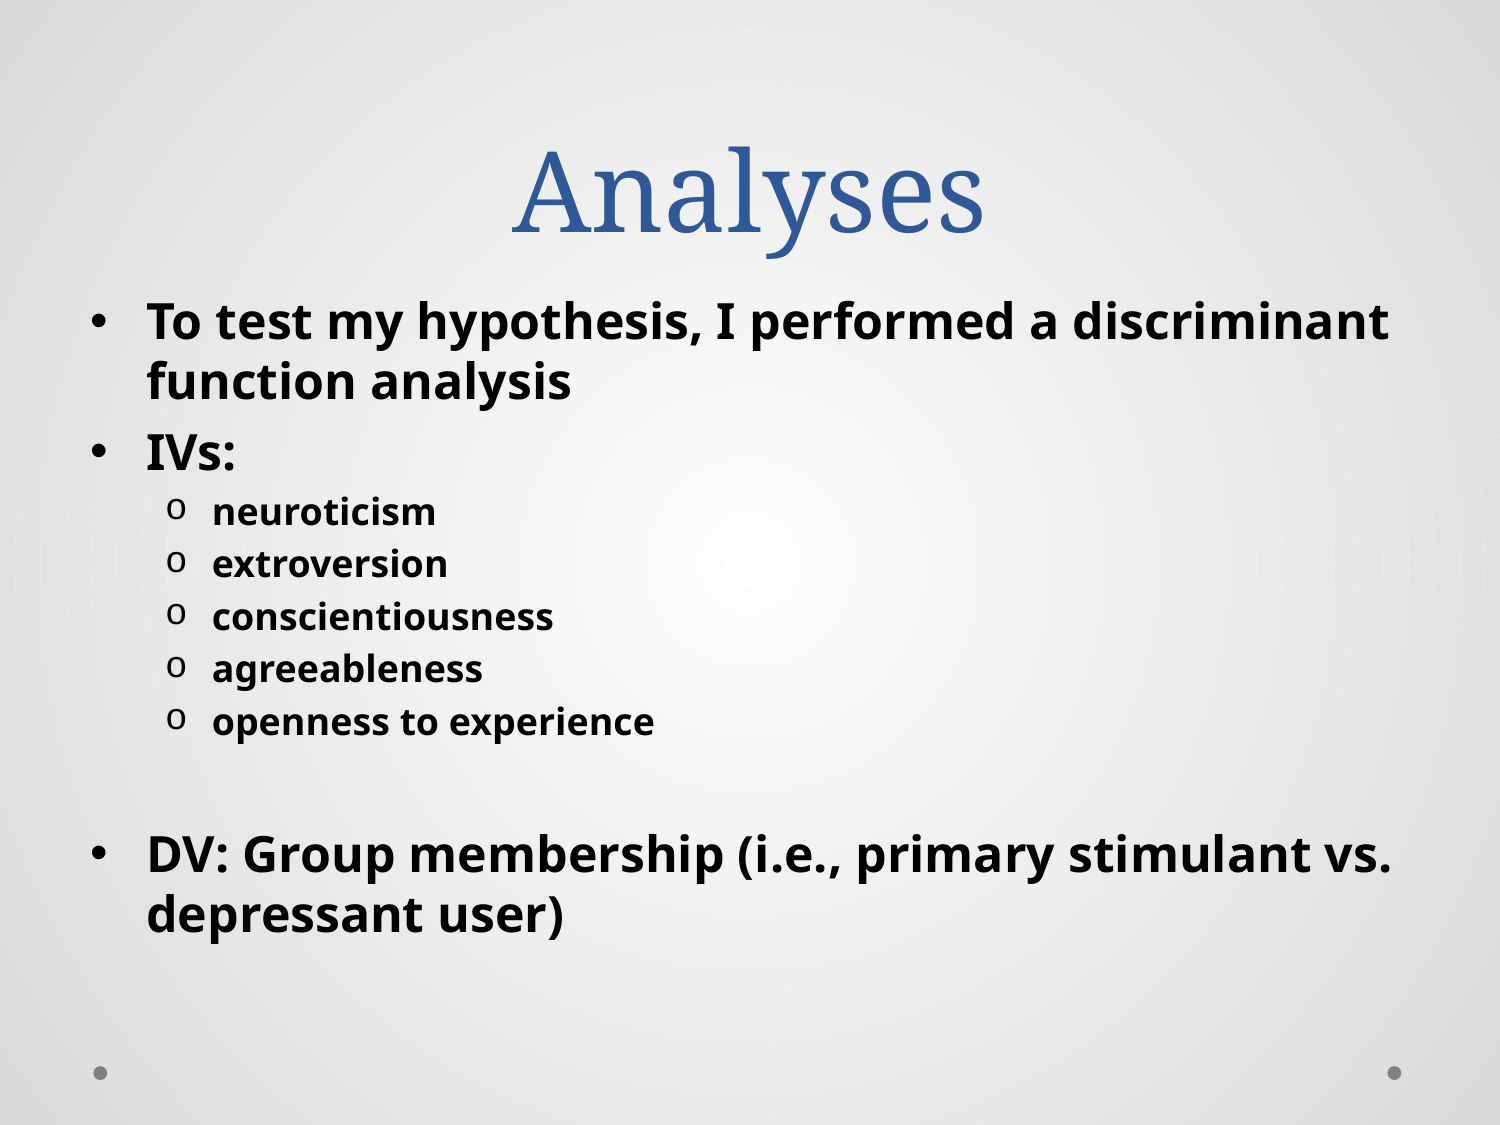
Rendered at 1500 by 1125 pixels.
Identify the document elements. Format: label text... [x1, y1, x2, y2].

title Analyses [75, 0, 1425, 263]
list To test my hypothesis, I performed a discriminant function analysis IVs: neuroticism extroversion conscientiousness agreeableness openness to experience DV: Group membership (i.e., primary stimulant vs. depressant user) [75, 282, 1425, 1025]
